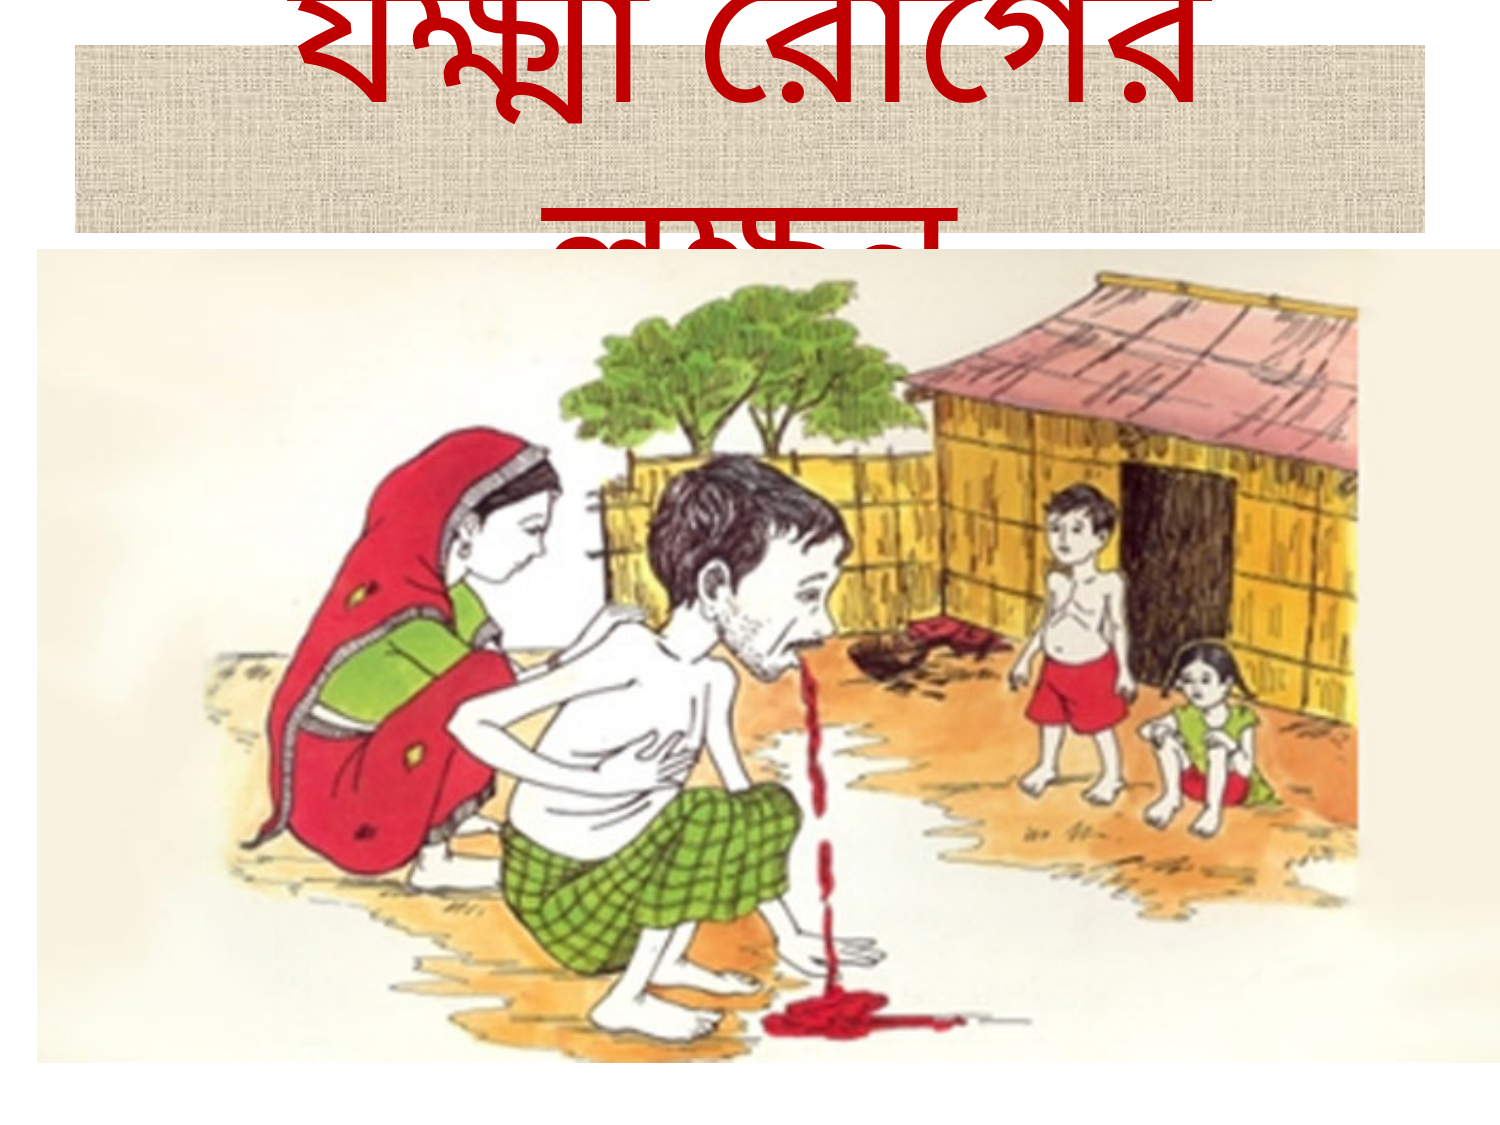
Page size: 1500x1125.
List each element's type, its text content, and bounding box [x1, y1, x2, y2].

title যক্ষ্মা রোগের লক্ষন [75, 45, 1425, 233]
picture [37, 249, 1500, 1063]
